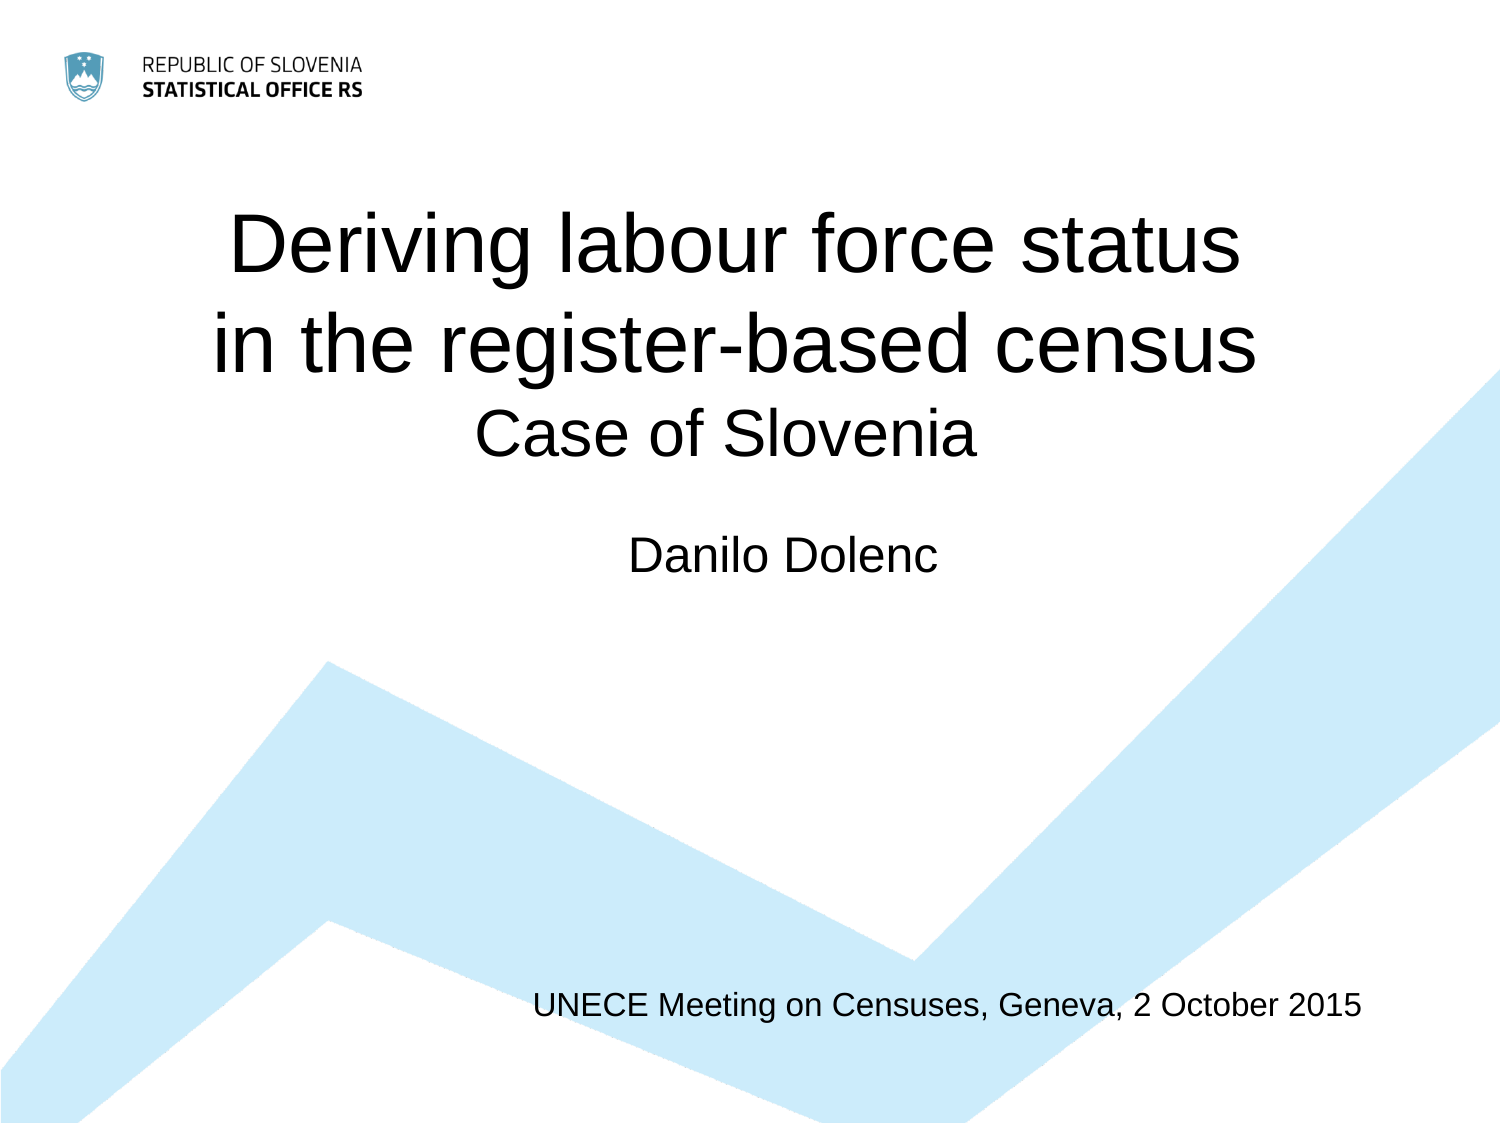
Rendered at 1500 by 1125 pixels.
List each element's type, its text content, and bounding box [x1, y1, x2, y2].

title Deriving labour force status in the register-based census Case of Slovenia [171, 140, 1301, 519]
picture [0, 368, 1500, 1123]
picture [64, 52, 362, 102]
text_box Danilo Dolenc [383, 514, 1183, 688]
subtitle UNECE Meeting on Censuses, Geneva, 2 October 2015 [395, 975, 1500, 1125]
